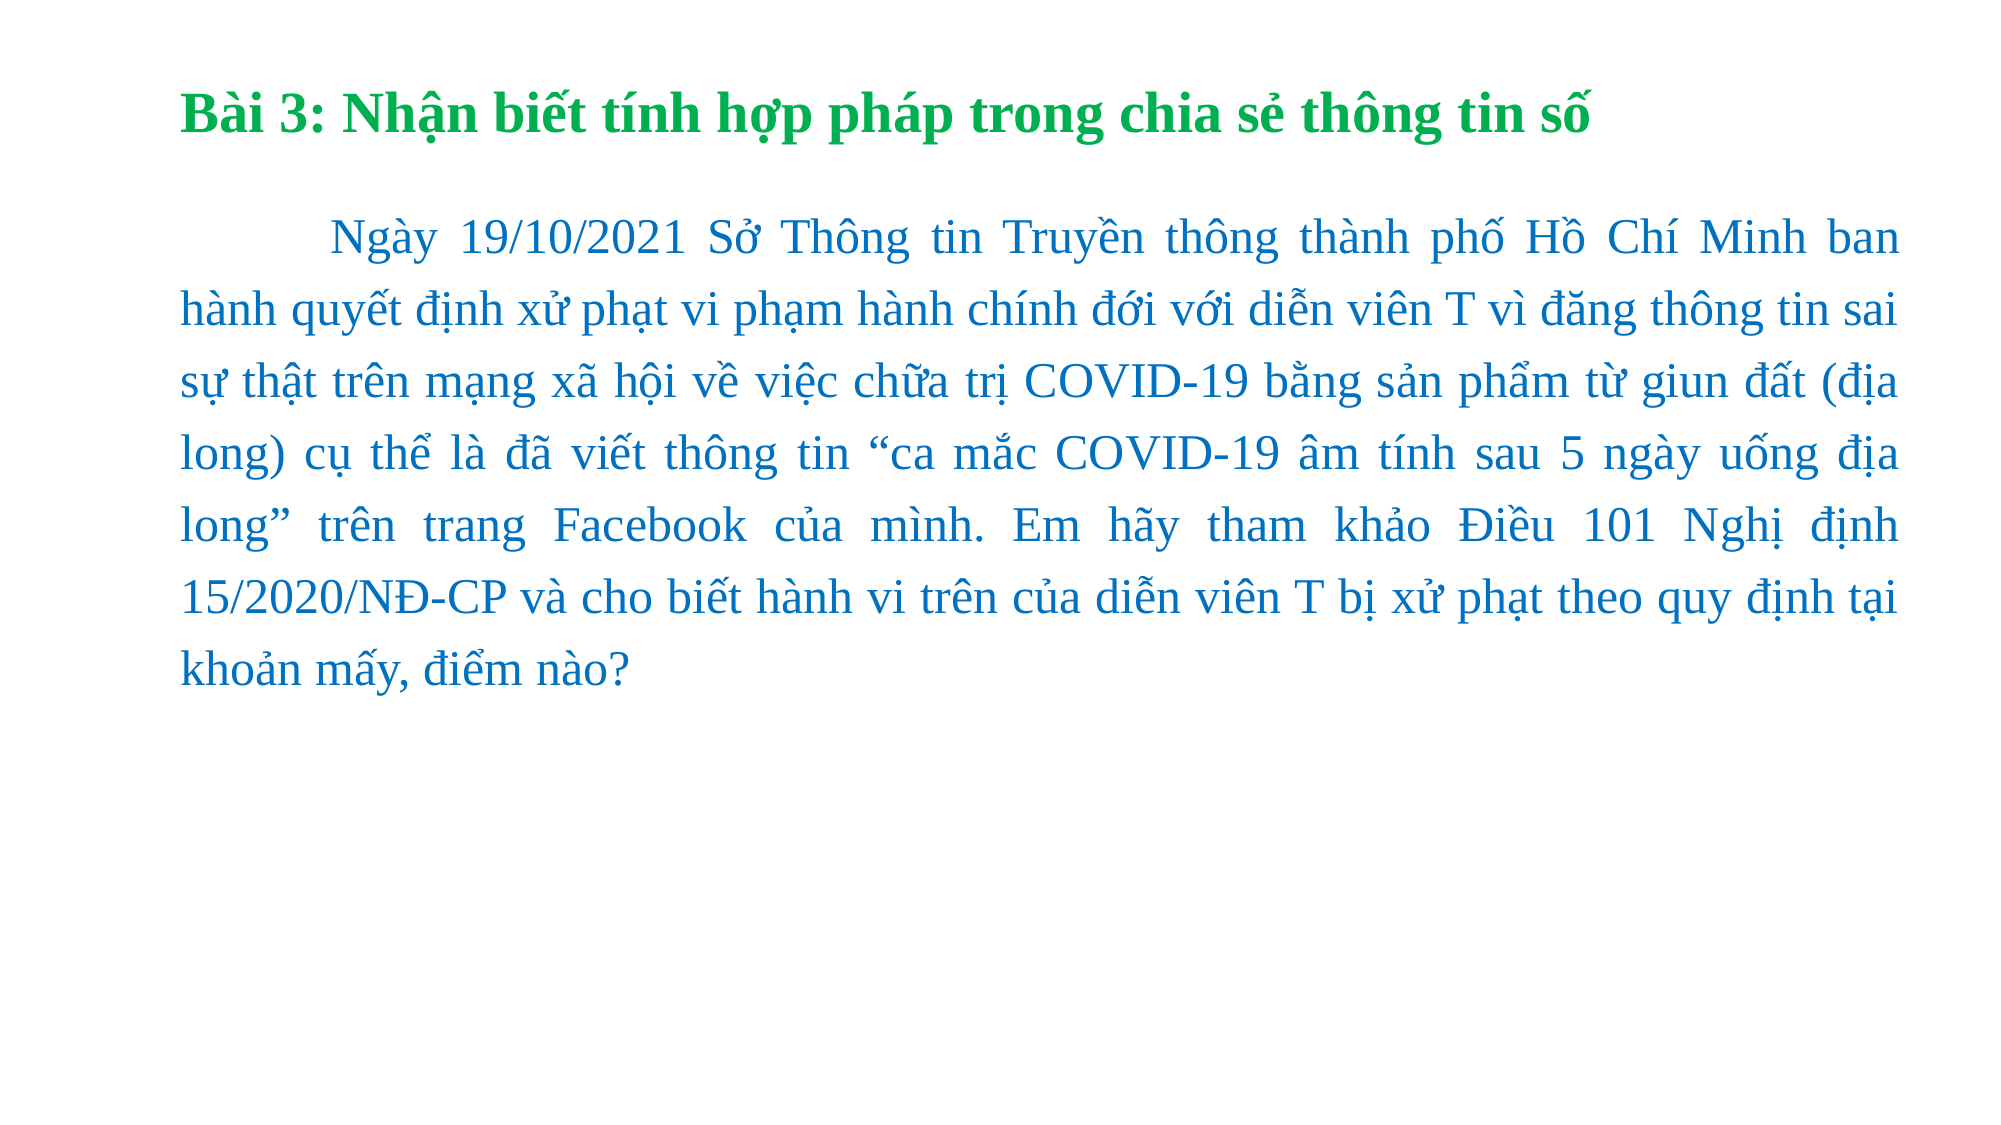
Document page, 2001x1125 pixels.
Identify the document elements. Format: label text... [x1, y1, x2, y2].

list Ngày 19/10/2021 Sở Thông tin Truyền thông thành phố Hồ Chí Minh ban hành quyết định xử phạt vi phạm hành chính đới với diễn viên T vì đăng thông tin sai sự thật trên mạng xã hội về việc chữa trị COVID-19 bằng sản phẩm từ giun đất (địa long) cụ thể là đã viết thông tin “ca mắc COVID-19 âm tính sau 5 ngày uống địa long” trên trang Facebook của mình. Em hãy tham khảo Điều 101 Nghị định 15/2020/NĐ-CP và cho biết hành vi trên của diễn viên T bị xử phạt theo quy định tại khoản mấy, điểm nào? [165, 184, 1916, 1078]
title Bài 3: Nhận biết tính hợp pháp trong chia sẻ thông tin số [165, 66, 1741, 164]
